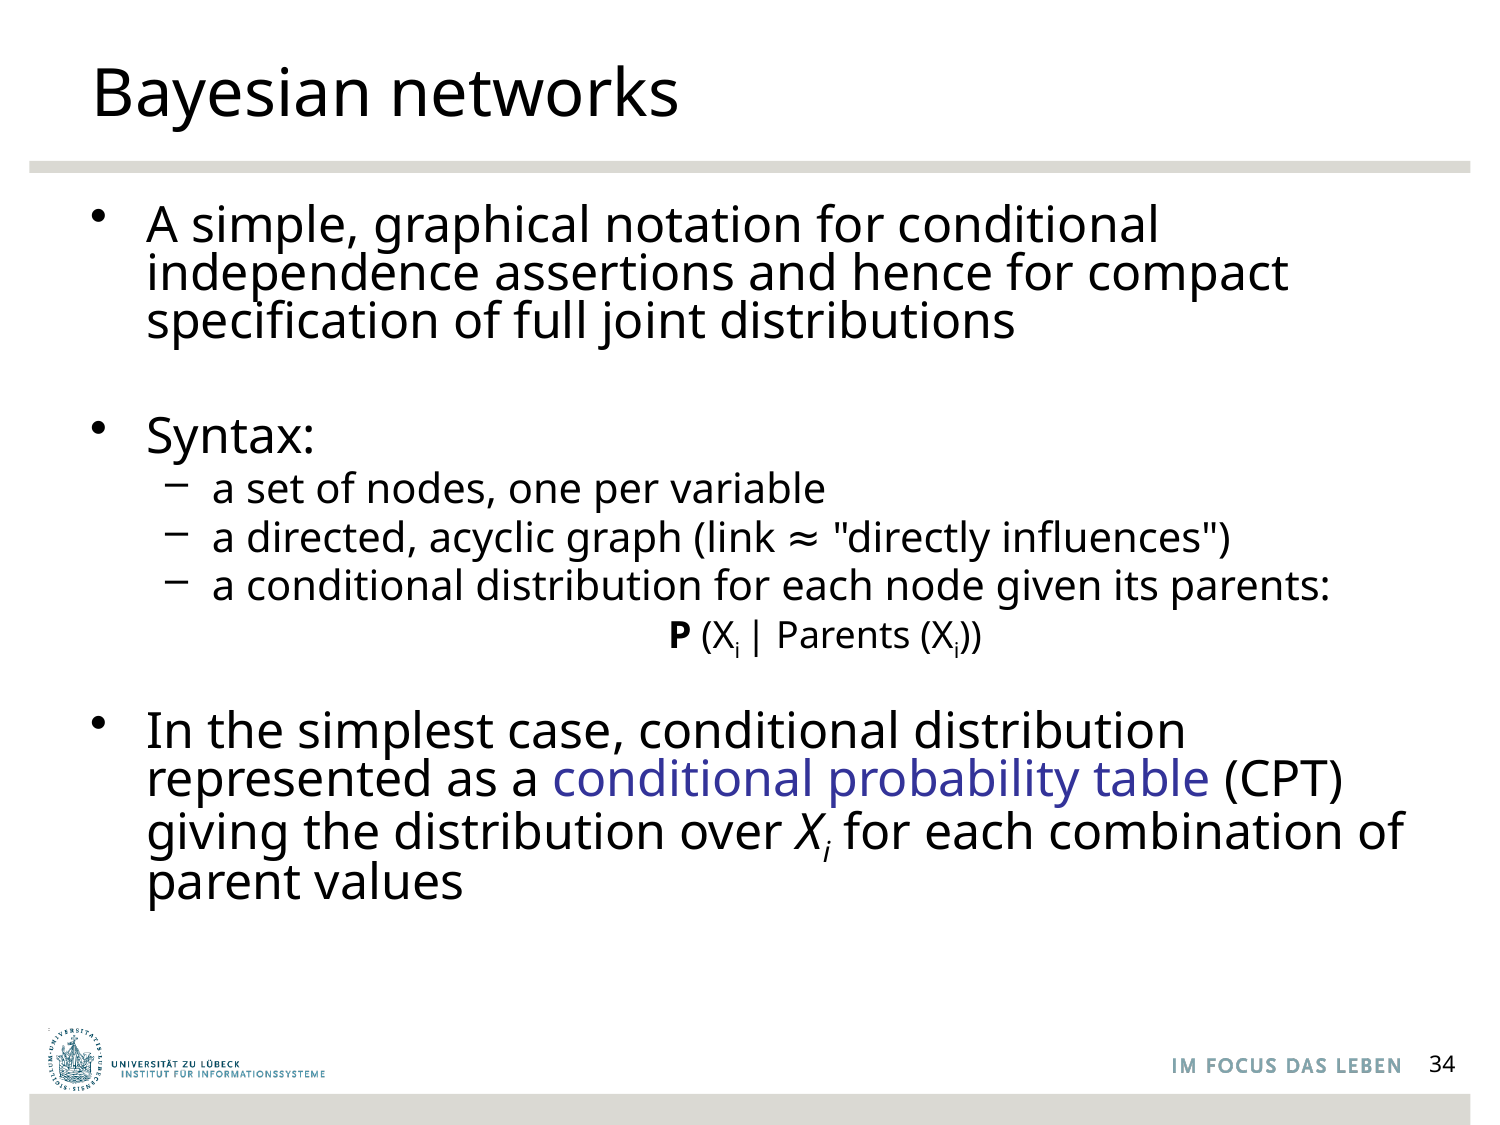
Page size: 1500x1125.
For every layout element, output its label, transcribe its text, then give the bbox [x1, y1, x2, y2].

list A simple, graphical notation for conditional independence assertions and hence for compact specification of full joint distributions Syntax: a set of nodes, one per variable a directed, acyclic graph (link ≈ "directly influences") a conditional distribution for each node given its parents: P (Xi | Parents (Xi)) In the simplest case, conditional distribution represented as a conditional probability table (CPT) giving the distribution over Xi for each combination of parent values [75, 196, 1425, 1012]
title Bayesian networks [76, 42, 1427, 126]
picture [1173, 1058, 1305, 1073]
slide_number 34 [1305, 1050, 1471, 1083]
